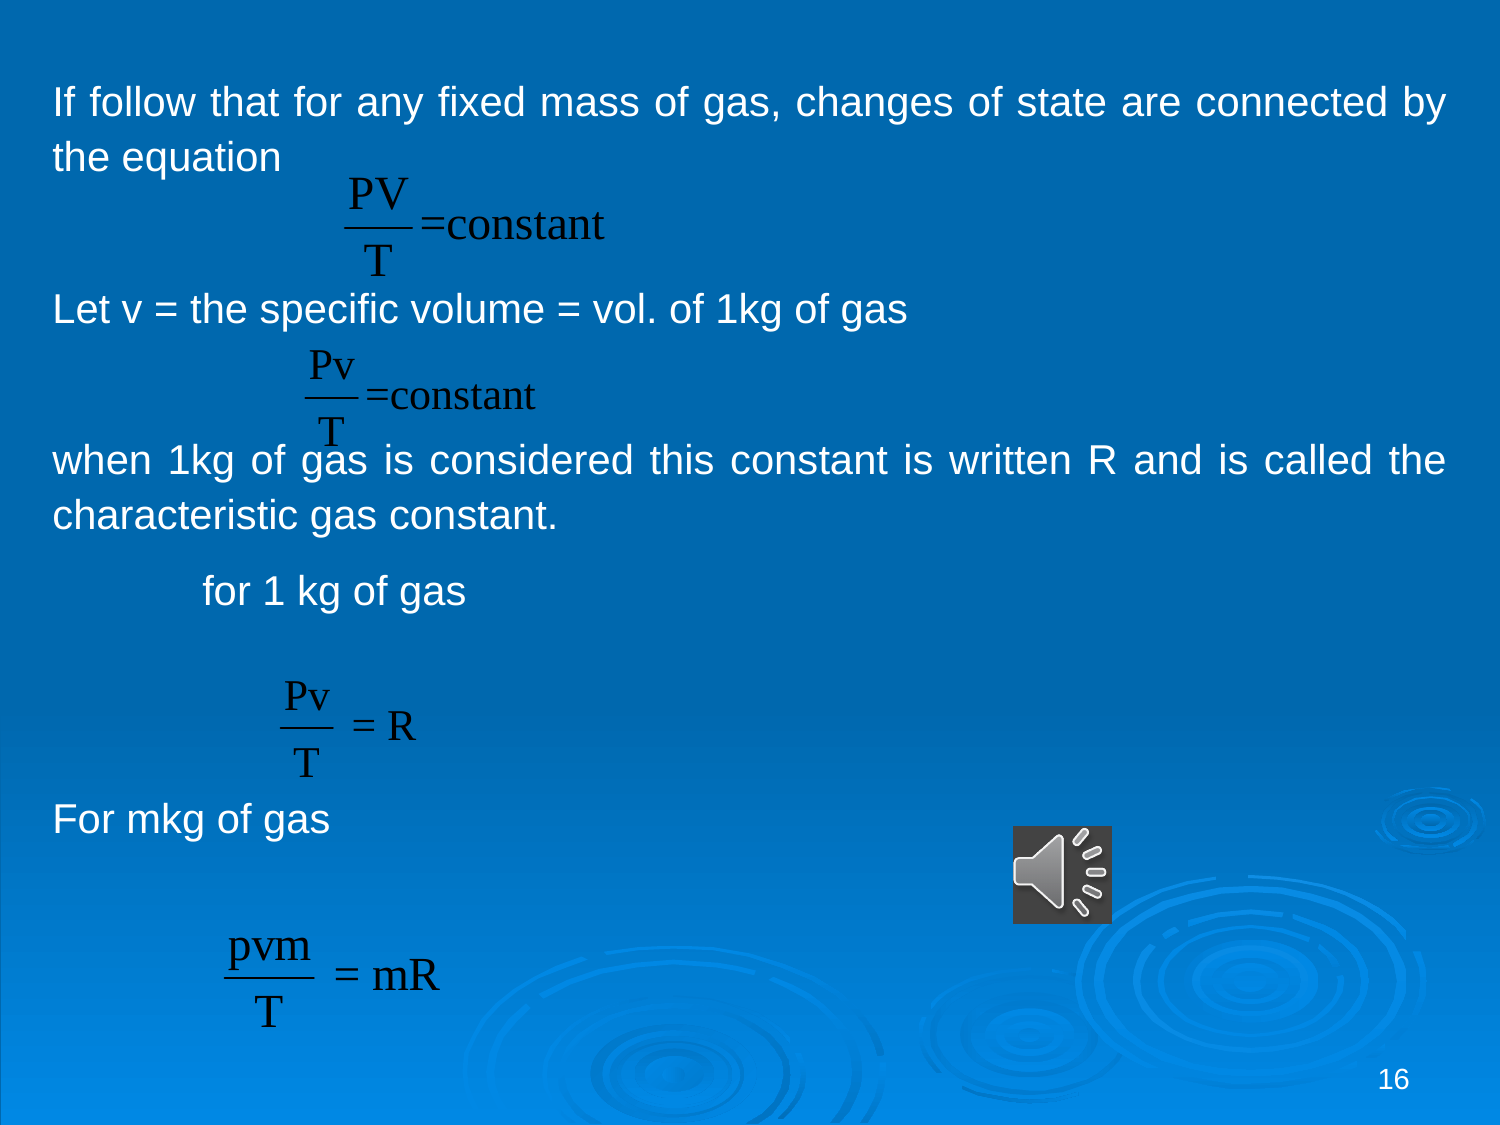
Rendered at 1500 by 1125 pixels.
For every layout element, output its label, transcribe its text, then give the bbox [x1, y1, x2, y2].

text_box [337, 162, 613, 288]
slide_number 16 [1074, 1024, 1425, 1103]
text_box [273, 663, 427, 788]
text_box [297, 332, 544, 458]
picture [1012, 824, 1113, 926]
text_box If follow that for any fixed mass of gas, changes of state are connected by the equation Let v = the specific volume = vol. of 1kg of gas when 1kg of gas is considered this constant is written R and is called the characteristic gas constant. for 1 kg of gas For mkg of gas [37, 62, 1463, 925]
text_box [217, 913, 451, 1038]
